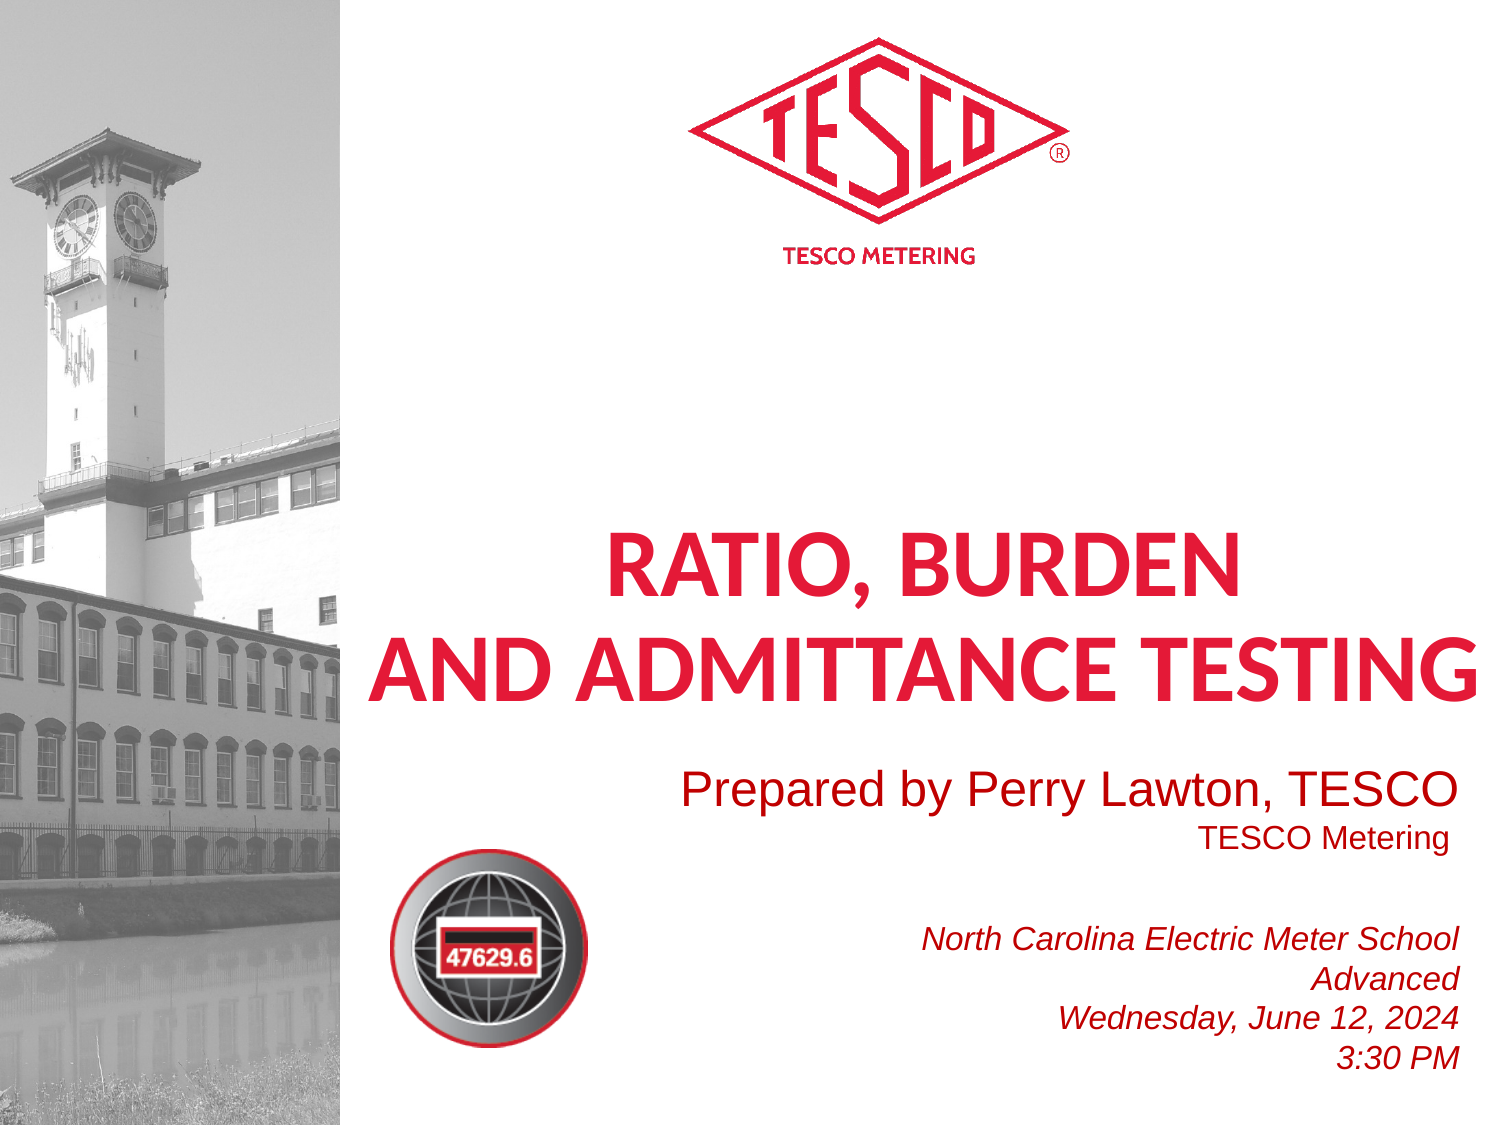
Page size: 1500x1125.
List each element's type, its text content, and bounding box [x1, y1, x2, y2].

text_box Prepared by Perry Lawton, TESCO TESCO Metering North Carolina Electric Meter School Advanced Wednesday, June 12, 2024 3:30 PM [547, 749, 1475, 1084]
picture [687, 37, 1070, 271]
title Ratio, Burden and Admittance Testing [350, 474, 1500, 730]
picture [390, 849, 588, 1048]
picture [0, 0, 340, 1125]
